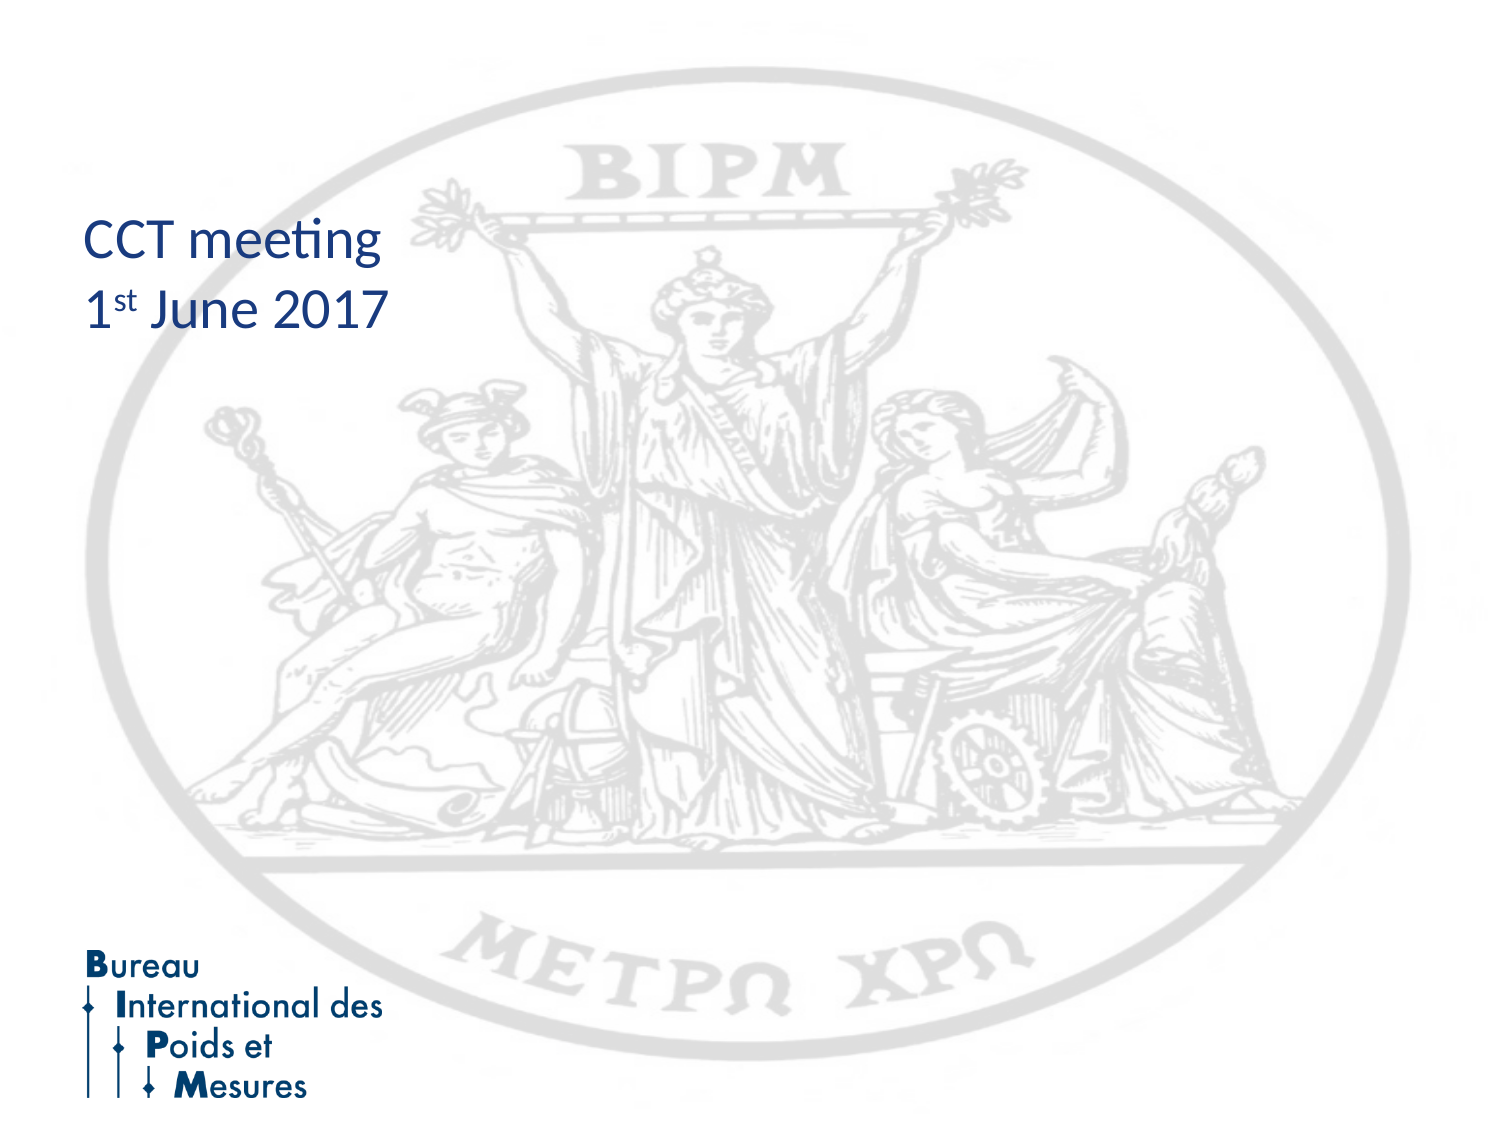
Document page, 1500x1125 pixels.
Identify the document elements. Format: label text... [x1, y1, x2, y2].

picture [82, 950, 382, 1098]
title CCT meeting 1st June 2017 [68, 149, 1338, 392]
